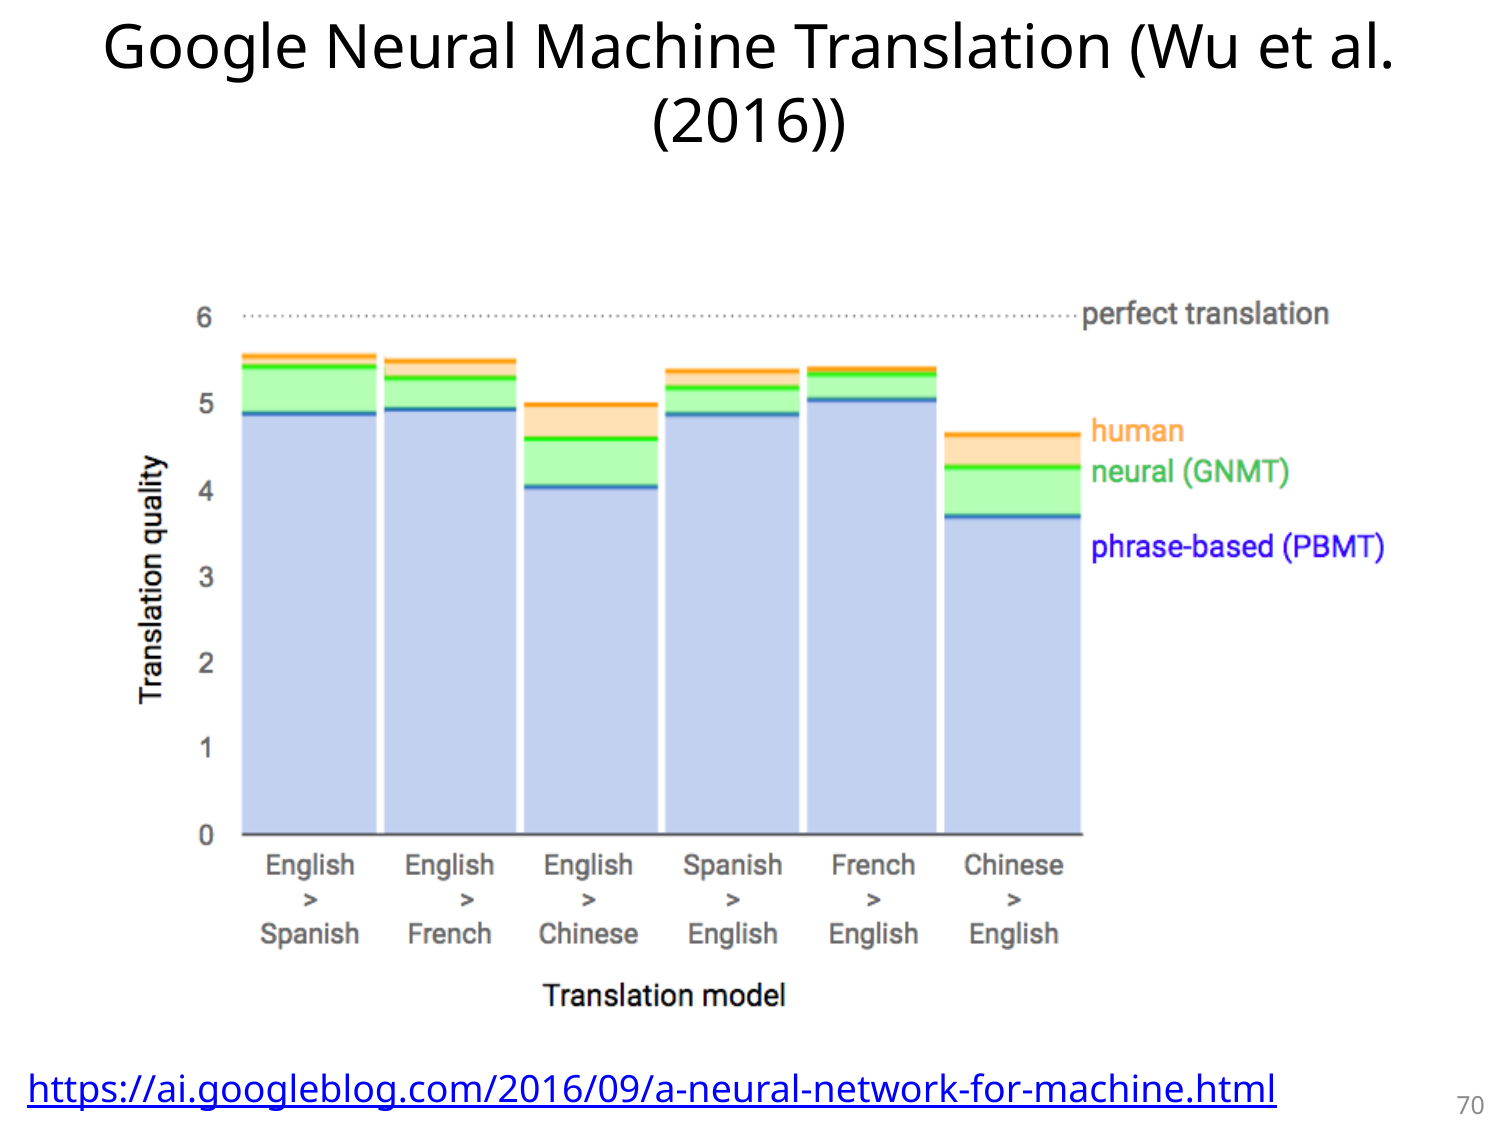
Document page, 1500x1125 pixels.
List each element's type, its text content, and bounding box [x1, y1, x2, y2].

text_box https://ai.googleblog.com/2016/09/a-neural-network-for-machine.html [12, 1057, 1300, 1123]
slide_number 70 [1149, 1087, 1500, 1125]
title Google Neural Machine Translation (Wu et al. (2016)) [0, 0, 1500, 163]
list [80, 254, 1420, 1033]
